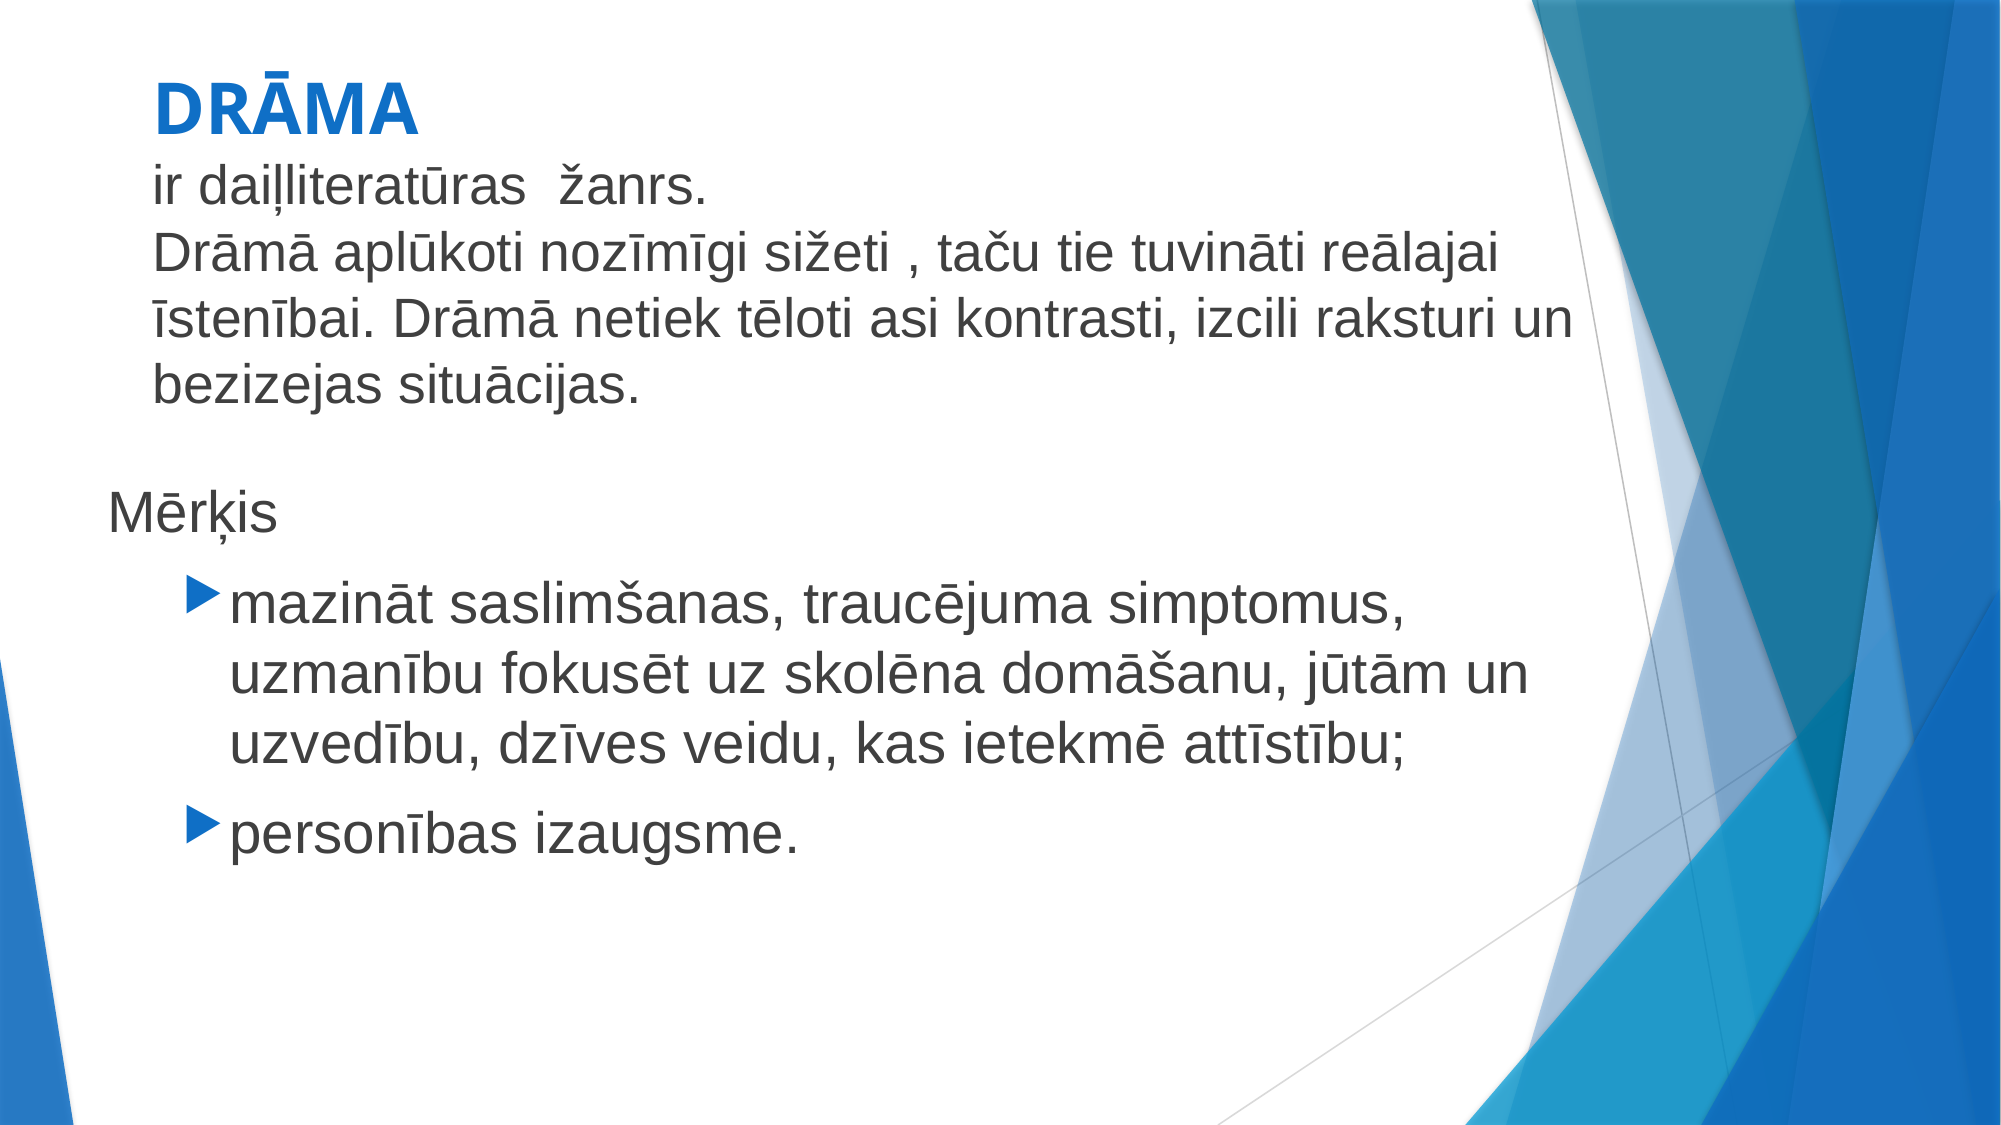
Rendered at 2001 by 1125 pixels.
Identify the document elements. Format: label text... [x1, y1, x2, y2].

list Mērķis mazināt saslimšanas, traucējuma simptomus, uzmanību fokusēt uz skolēna domāšanu, jūtām un uzvedību, dzīves veidu, kas ietekmē attīstību; personības izaugsme. [92, 467, 1660, 1058]
title DRĀMA ir daiļliteratūras žanrs. Drāmā aplūkoti nozīmīgi sižeti , taču tie tuvināti reālajai īstenībai. Drāmā netiek tēloti asi kontrasti, izcili raksturi un bezizejas situācijas. [137, 55, 1603, 424]
